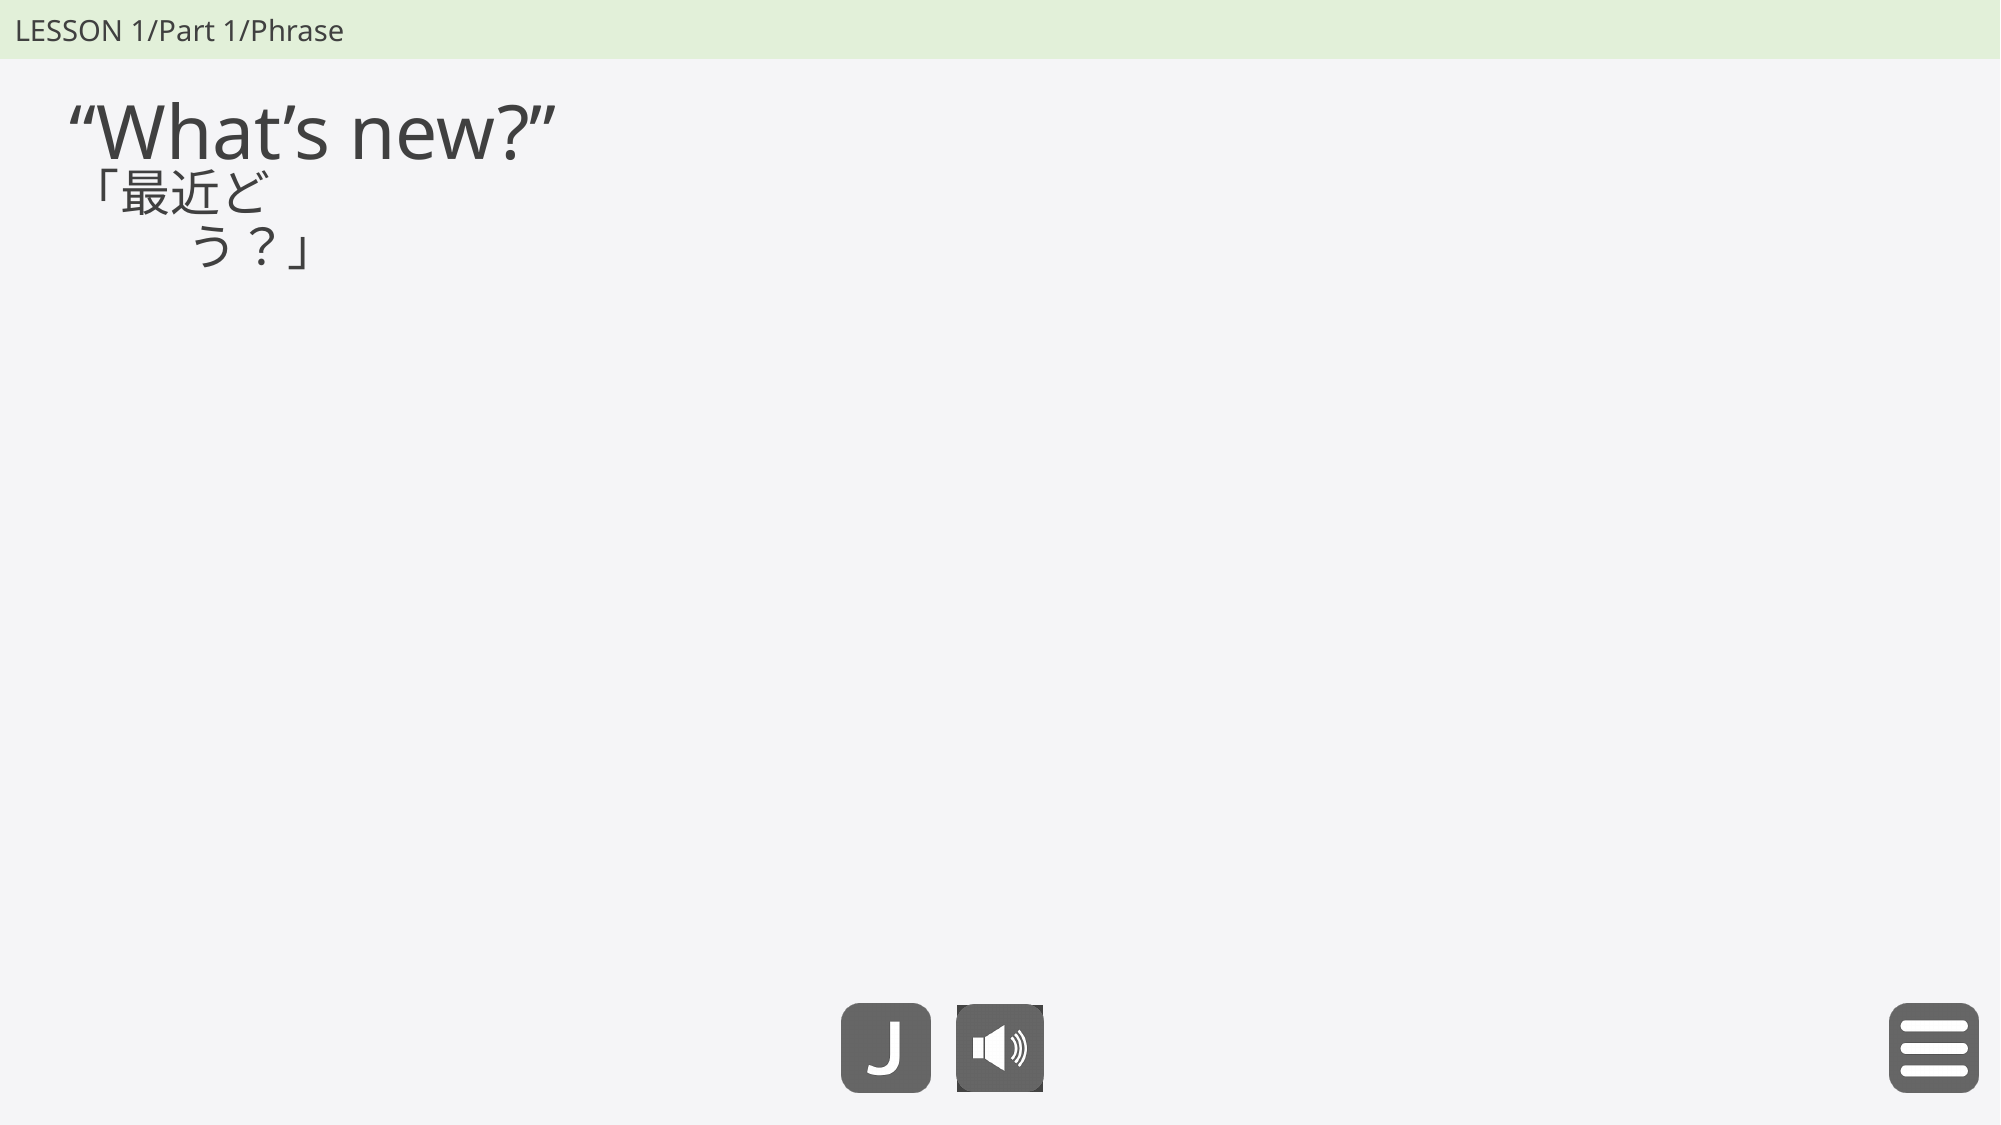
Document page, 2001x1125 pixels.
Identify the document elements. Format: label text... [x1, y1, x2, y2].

text_box 「最近どう？」 [55, 170, 389, 275]
text_box “What’s new?” [55, 60, 1945, 1004]
picture [955, 1003, 1045, 1093]
picture [1889, 1003, 1979, 1093]
text_box LESSON 1/Part 1/Phrase [0, 0, 2000, 60]
picture [841, 1003, 931, 1093]
